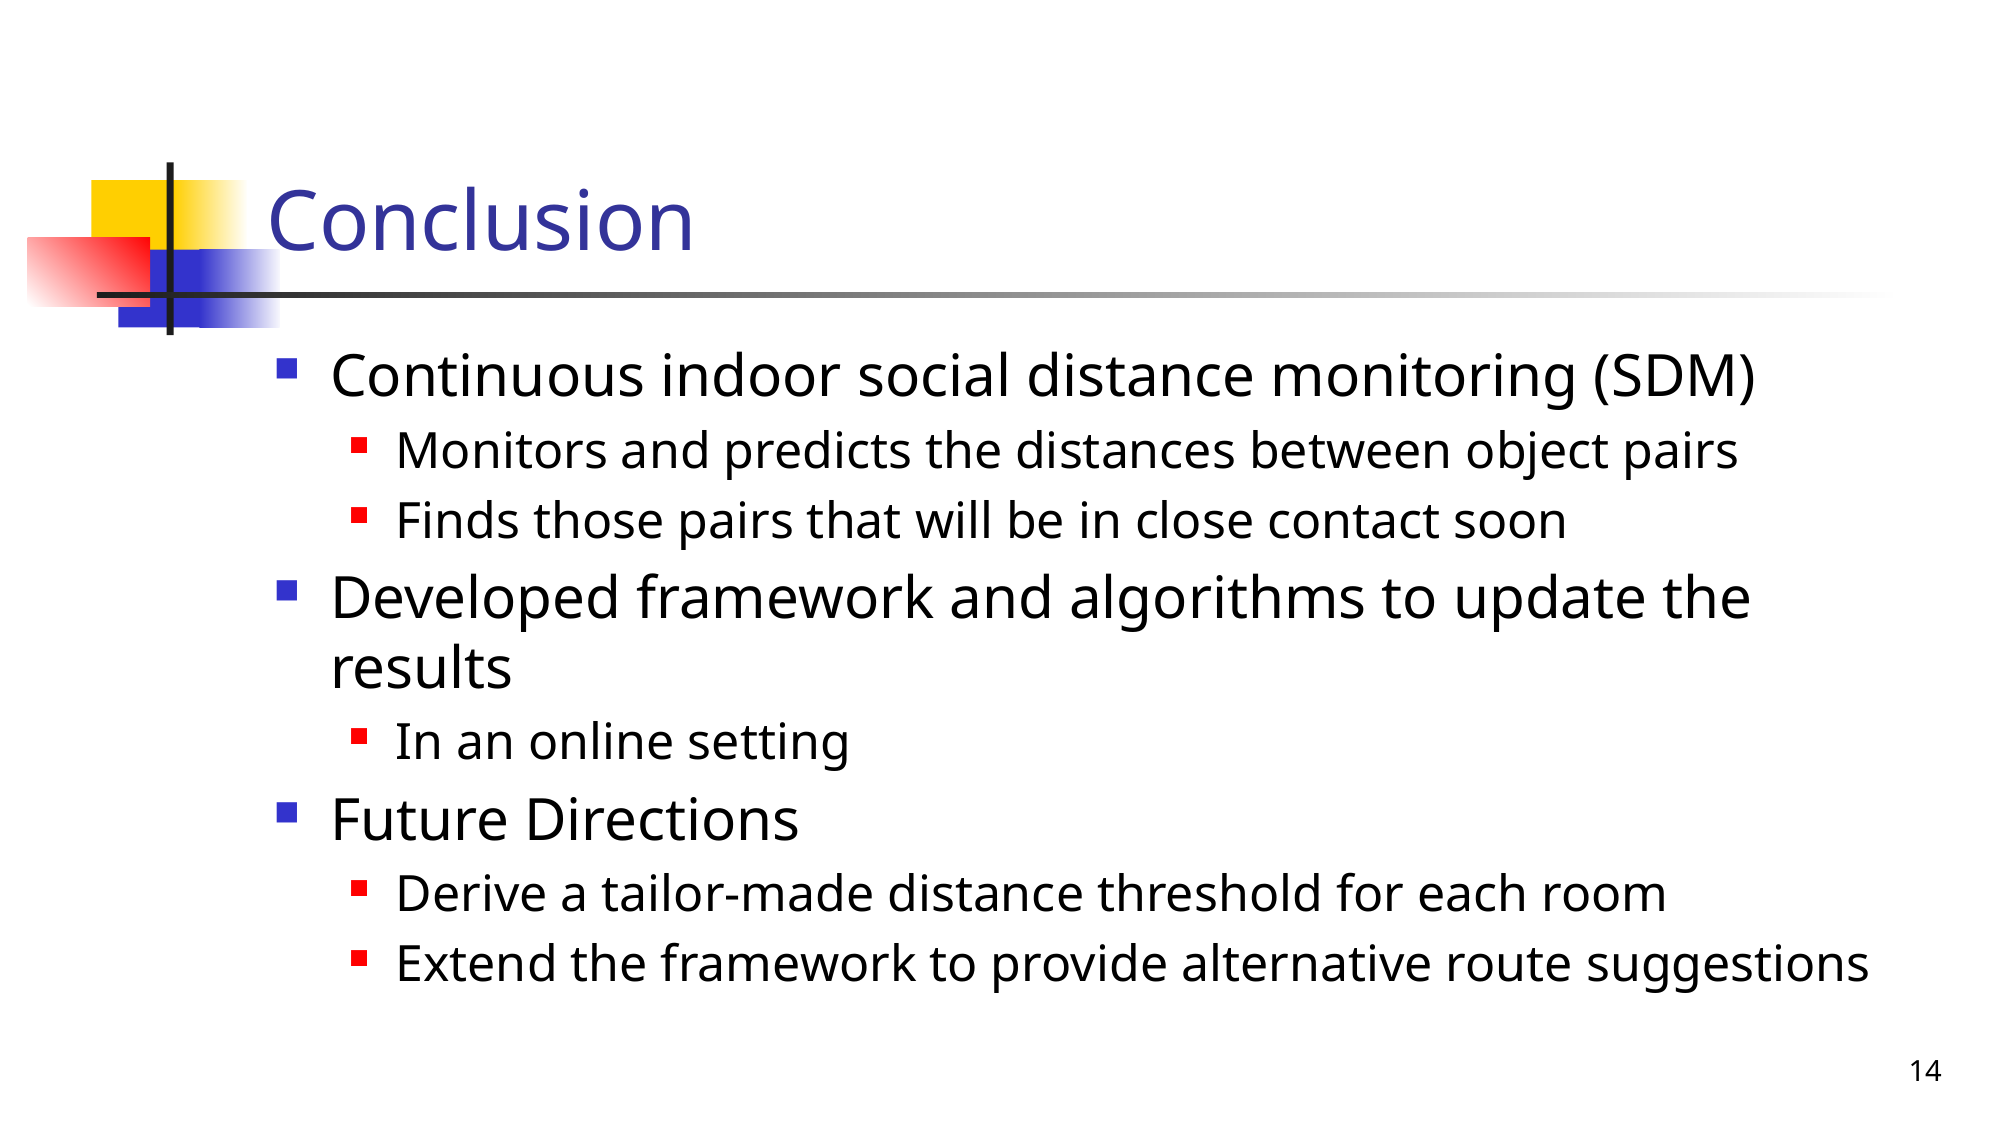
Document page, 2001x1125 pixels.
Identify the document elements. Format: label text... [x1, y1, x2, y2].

slide_number 14 [1540, 1024, 1957, 1100]
title Conclusion [251, 35, 1957, 275]
list Continuous indoor social distance monitoring (SDM) Monitors and predicts the distances between object pairs Finds those pairs that will be in close contact soon Developed framework and algorithms to update the results In an online setting Future Directions Derive a tailor-made distance threshold for each room Extend the framework to provide alternative route suggestions [258, 331, 1959, 1006]
